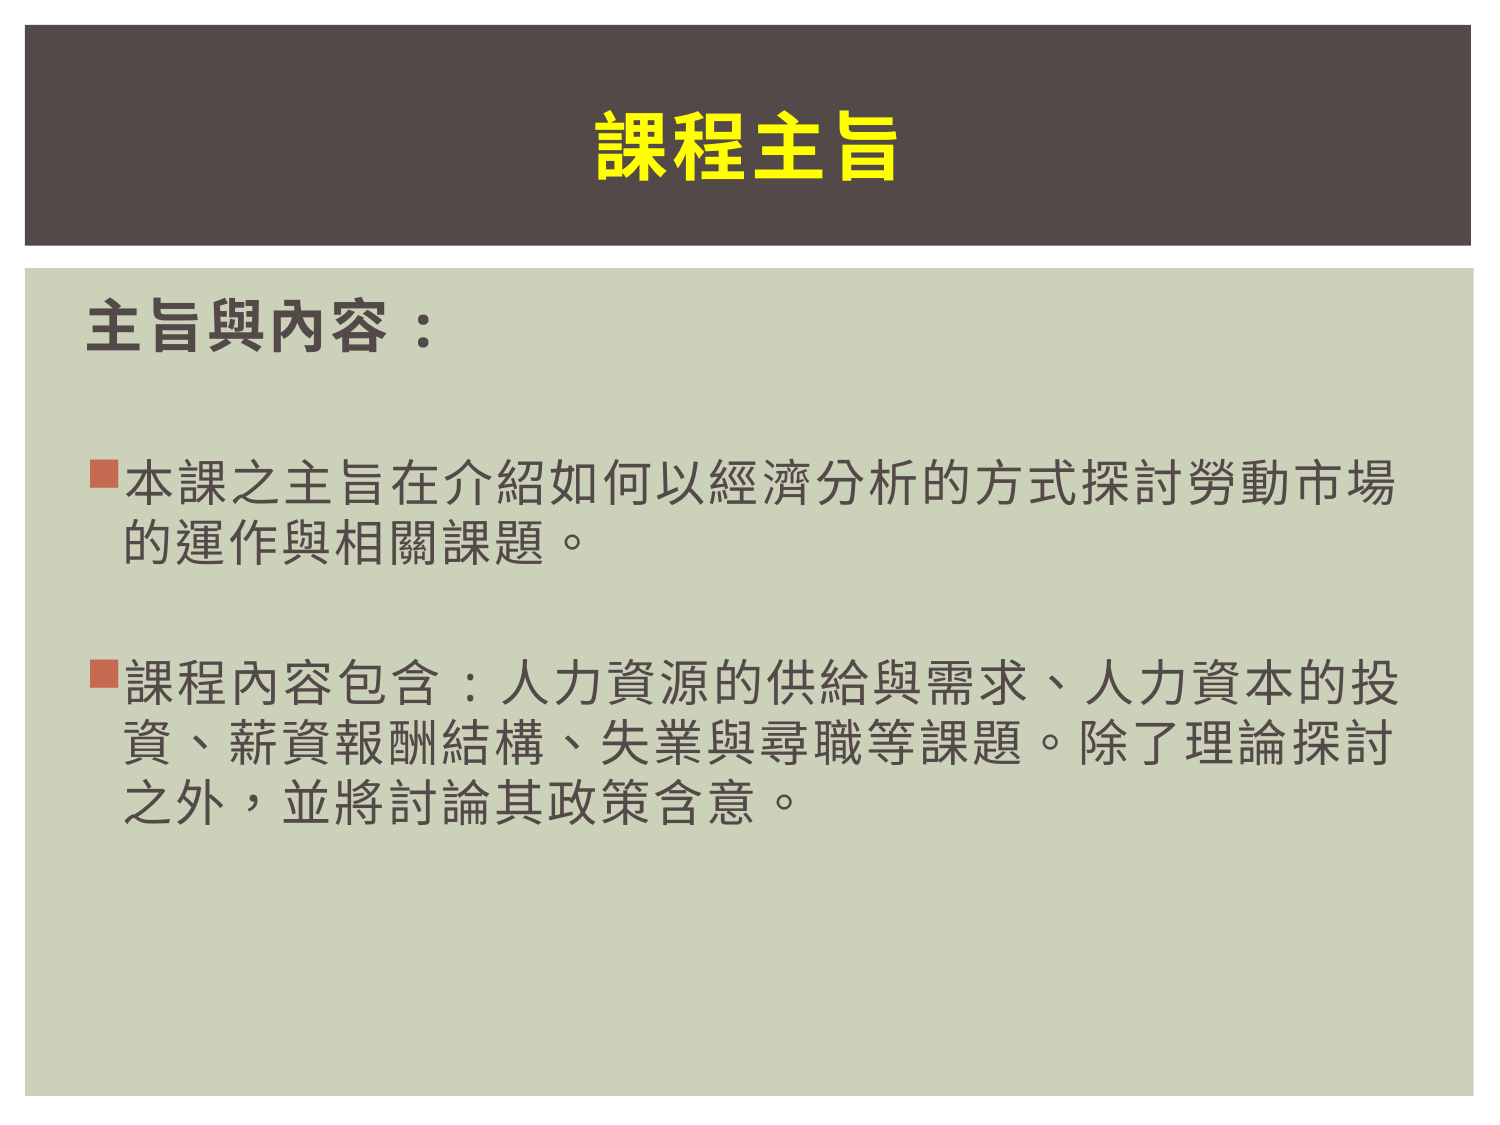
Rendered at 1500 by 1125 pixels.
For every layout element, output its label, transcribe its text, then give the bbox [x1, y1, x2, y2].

list 主旨與內容: 本課之主旨在介紹如何以經濟分析的方式探討勞動市場的運作與相關課題。 課程內容包含:人力資源的供給與需求、人力資本的投資、薪資報酬結構、失業與尋職等課題。除了理論探討之外，並將討論其政策含意。 [62, 281, 1442, 1005]
title 課程主旨 [62, 58, 1438, 232]
